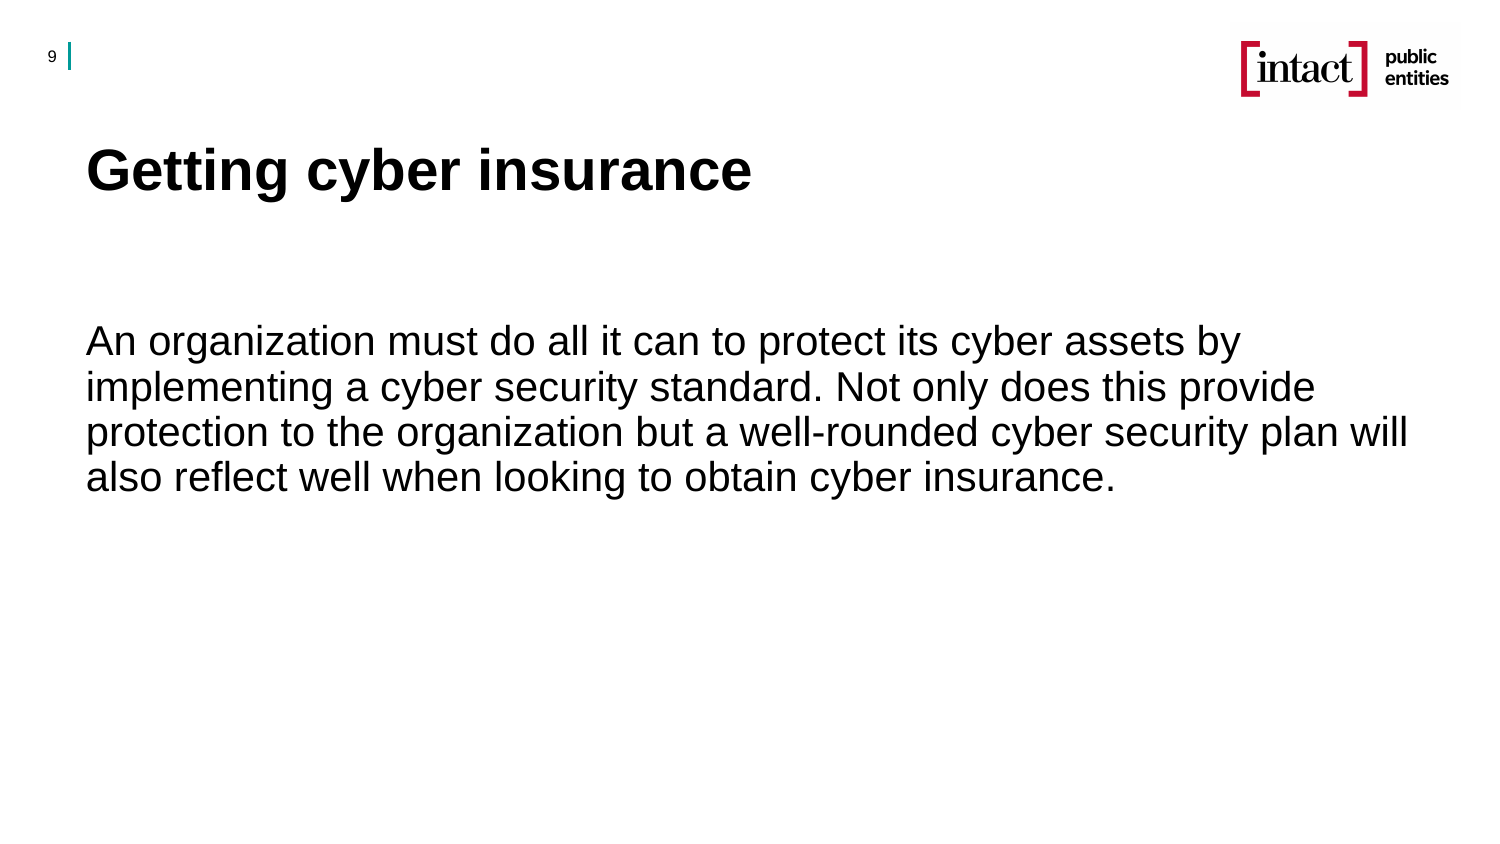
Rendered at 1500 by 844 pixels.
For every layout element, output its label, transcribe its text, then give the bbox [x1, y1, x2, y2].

picture [1230, 22, 1461, 110]
title Getting cyber insurance [74, 134, 1422, 222]
slide_number 9 [16, 32, 69, 78]
list An organization must do all it can to protect its cyber assets by implementing a cyber security standard. Not only does this provide protection to the organization but a well-rounded cyber security plan will also reflect well when looking to obtain cyber insurance. [74, 253, 1423, 724]
